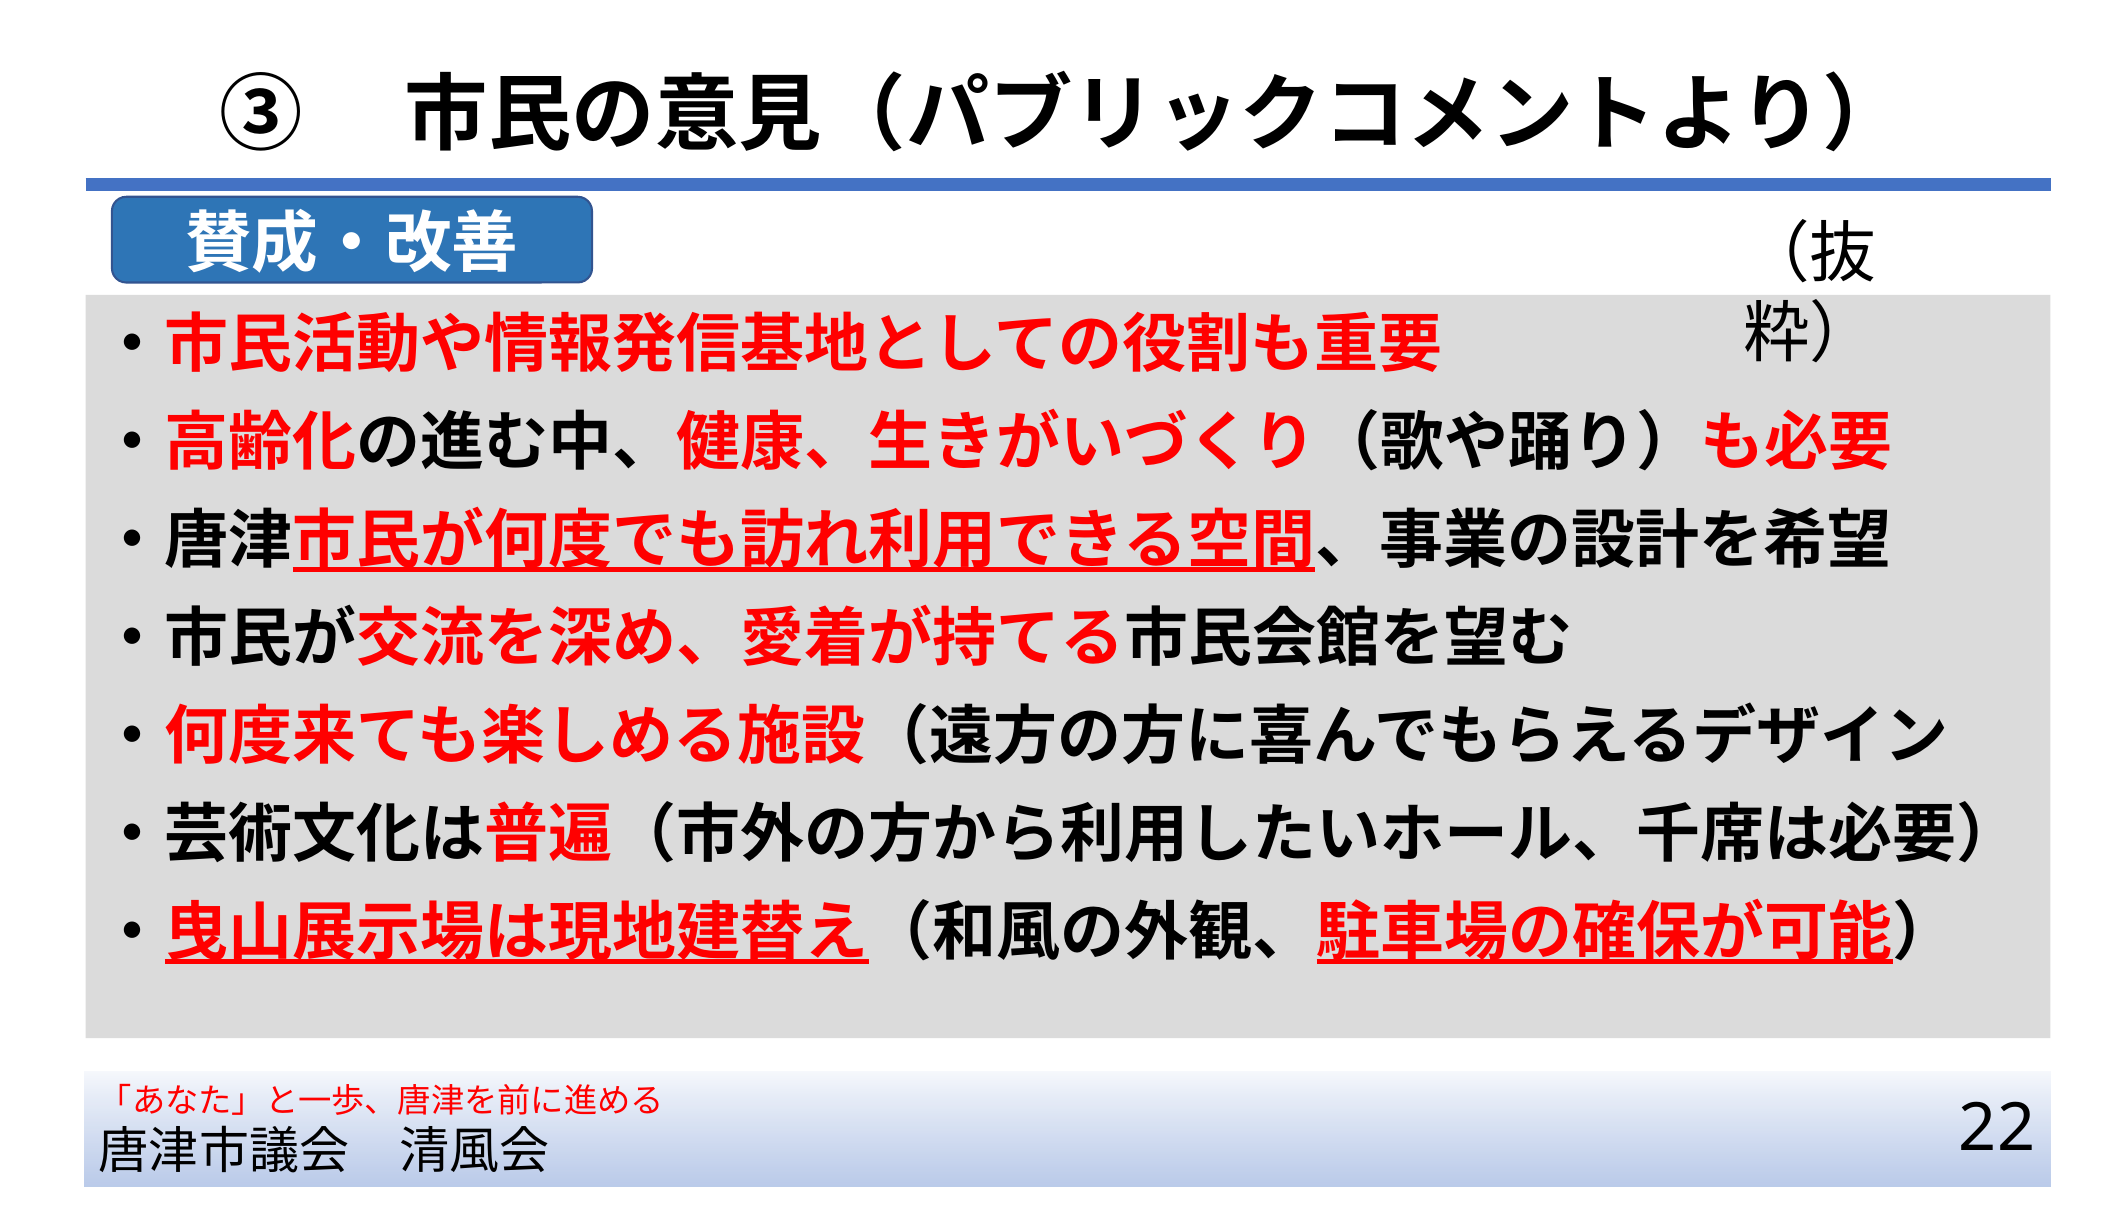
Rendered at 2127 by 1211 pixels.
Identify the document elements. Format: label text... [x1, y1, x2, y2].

title ③ 市民の意見（パブリックコメントより） [111, 64, 2015, 170]
subtitle ・市民活動や情報発信基地としての役割も重要 ・高齢化の進む中、健康、生きがいづくり（歌や踊り）も必要 ・唐津市民が何度でも訪れ利用できる空間、事業の設計を希望 ・市民が交流を深め、愛着が持てる市民会館を望む ・何度来ても楽しめる施設（遠方の方に喜んでもらえるデザイン ・芸術文化は普遍（市外の方から利用したいホール、千席は必要） ・曳山展示場は現地建替え（和風の外観、駐車場の確保が可能） [85, 294, 2051, 1039]
text_box （抜粋） [1728, 202, 1977, 378]
text_box 「あなた」と一歩、唐津を前に進める 唐津市議会 清風会 [84, 1071, 2051, 1187]
text_box 賛成・改善 [110, 195, 594, 284]
slide_number 22 [1572, 1097, 2051, 1162]
